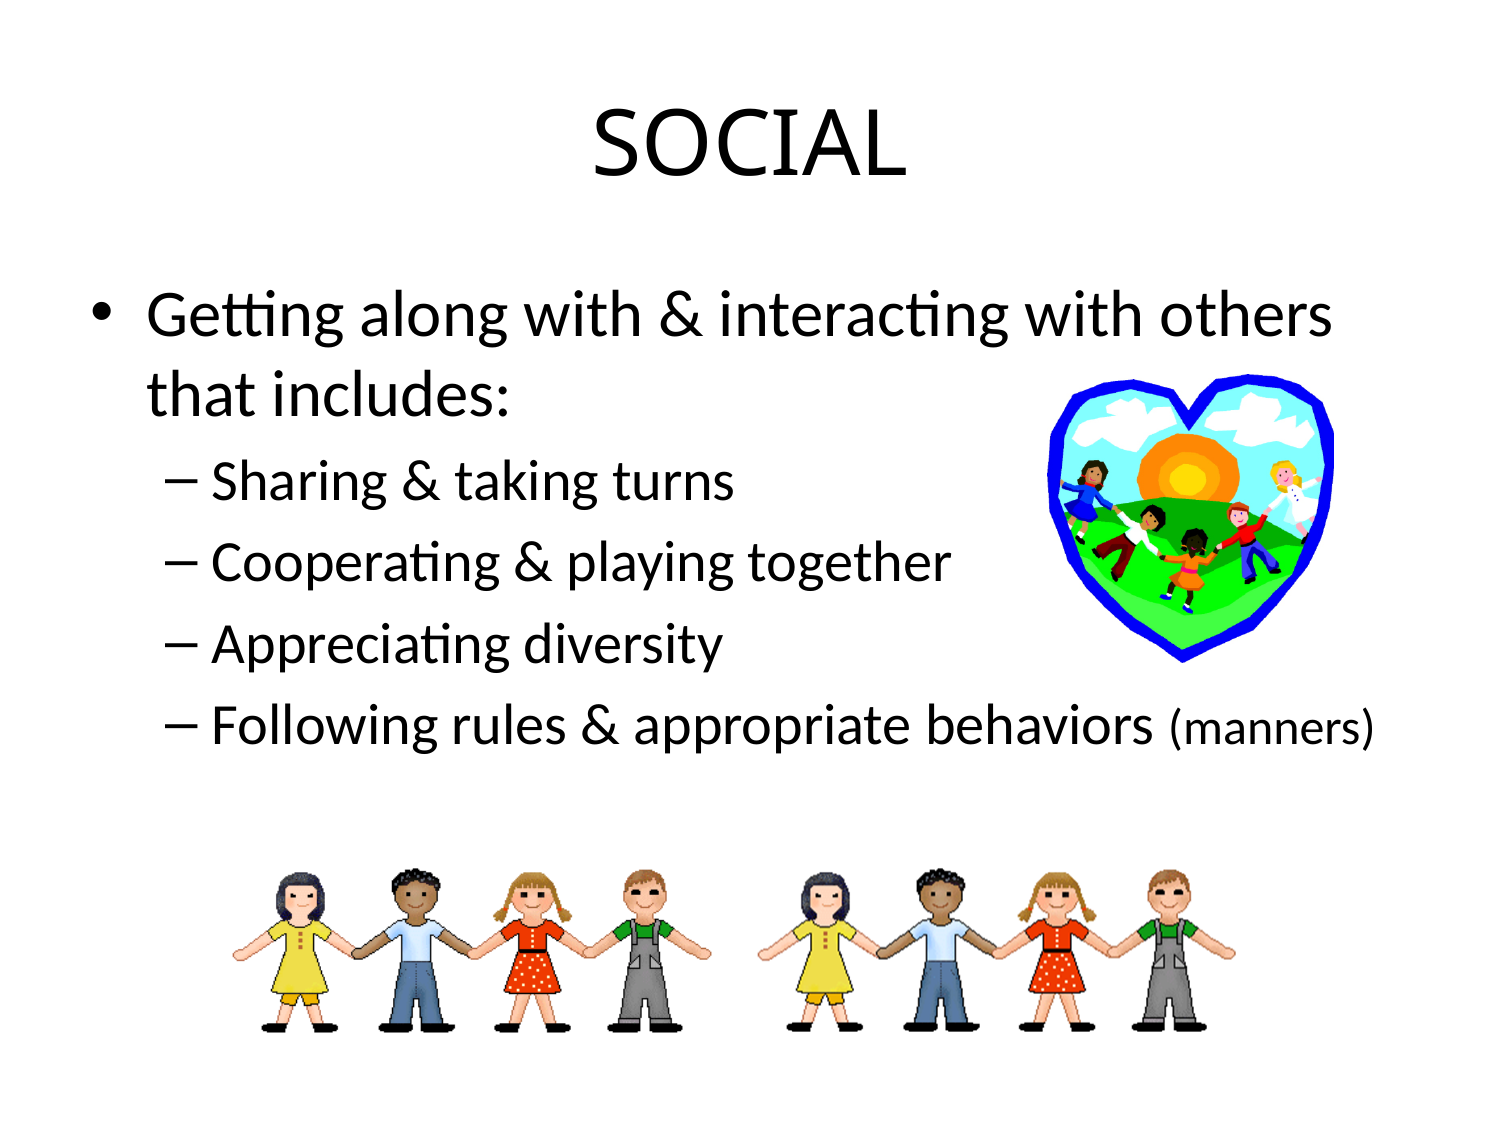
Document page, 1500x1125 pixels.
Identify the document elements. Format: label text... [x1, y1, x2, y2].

picture [1047, 374, 1334, 663]
picture [224, 846, 726, 1034]
list Getting along with & interacting with others that includes: Sharing & taking turns Cooperating & playing together Appreciating diversity Following rules & appropriate behaviors (manners) [75, 262, 1425, 1005]
title SOCIAL [75, 45, 1425, 233]
picture [749, 846, 1251, 1034]
